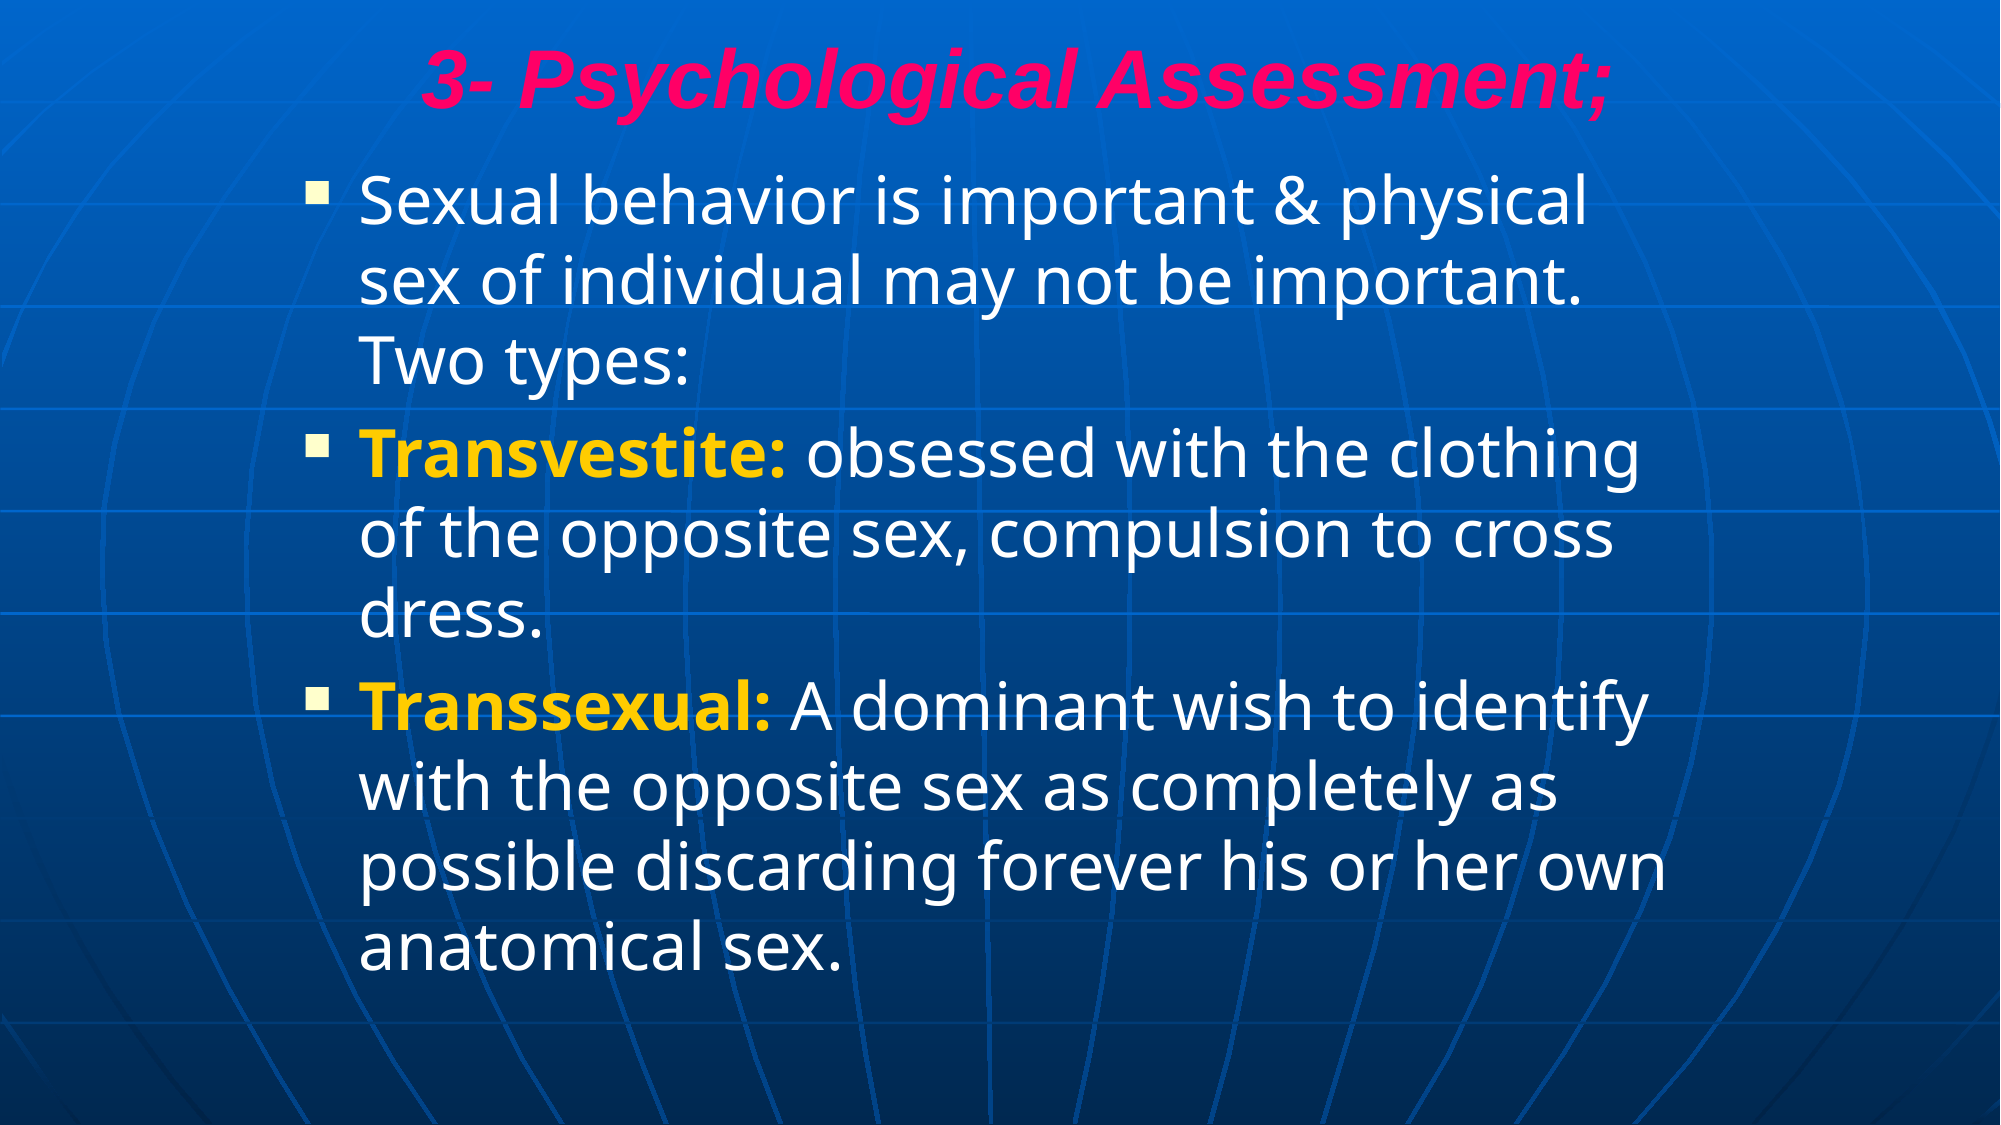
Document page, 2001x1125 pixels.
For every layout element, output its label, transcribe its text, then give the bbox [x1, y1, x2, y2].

list Sexual behavior is important & physical sex of individual may not be important. Two types: Transvestite: obsessed with the clothing of the opposite sex, compulsion to cross dress. Transsexual: A dominant wish to identify with the opposite sex as completely as possible discarding forever his or her own anatomical sex. [287, 149, 1726, 1088]
title 3- Psychological Assessment; [287, 0, 1751, 151]
